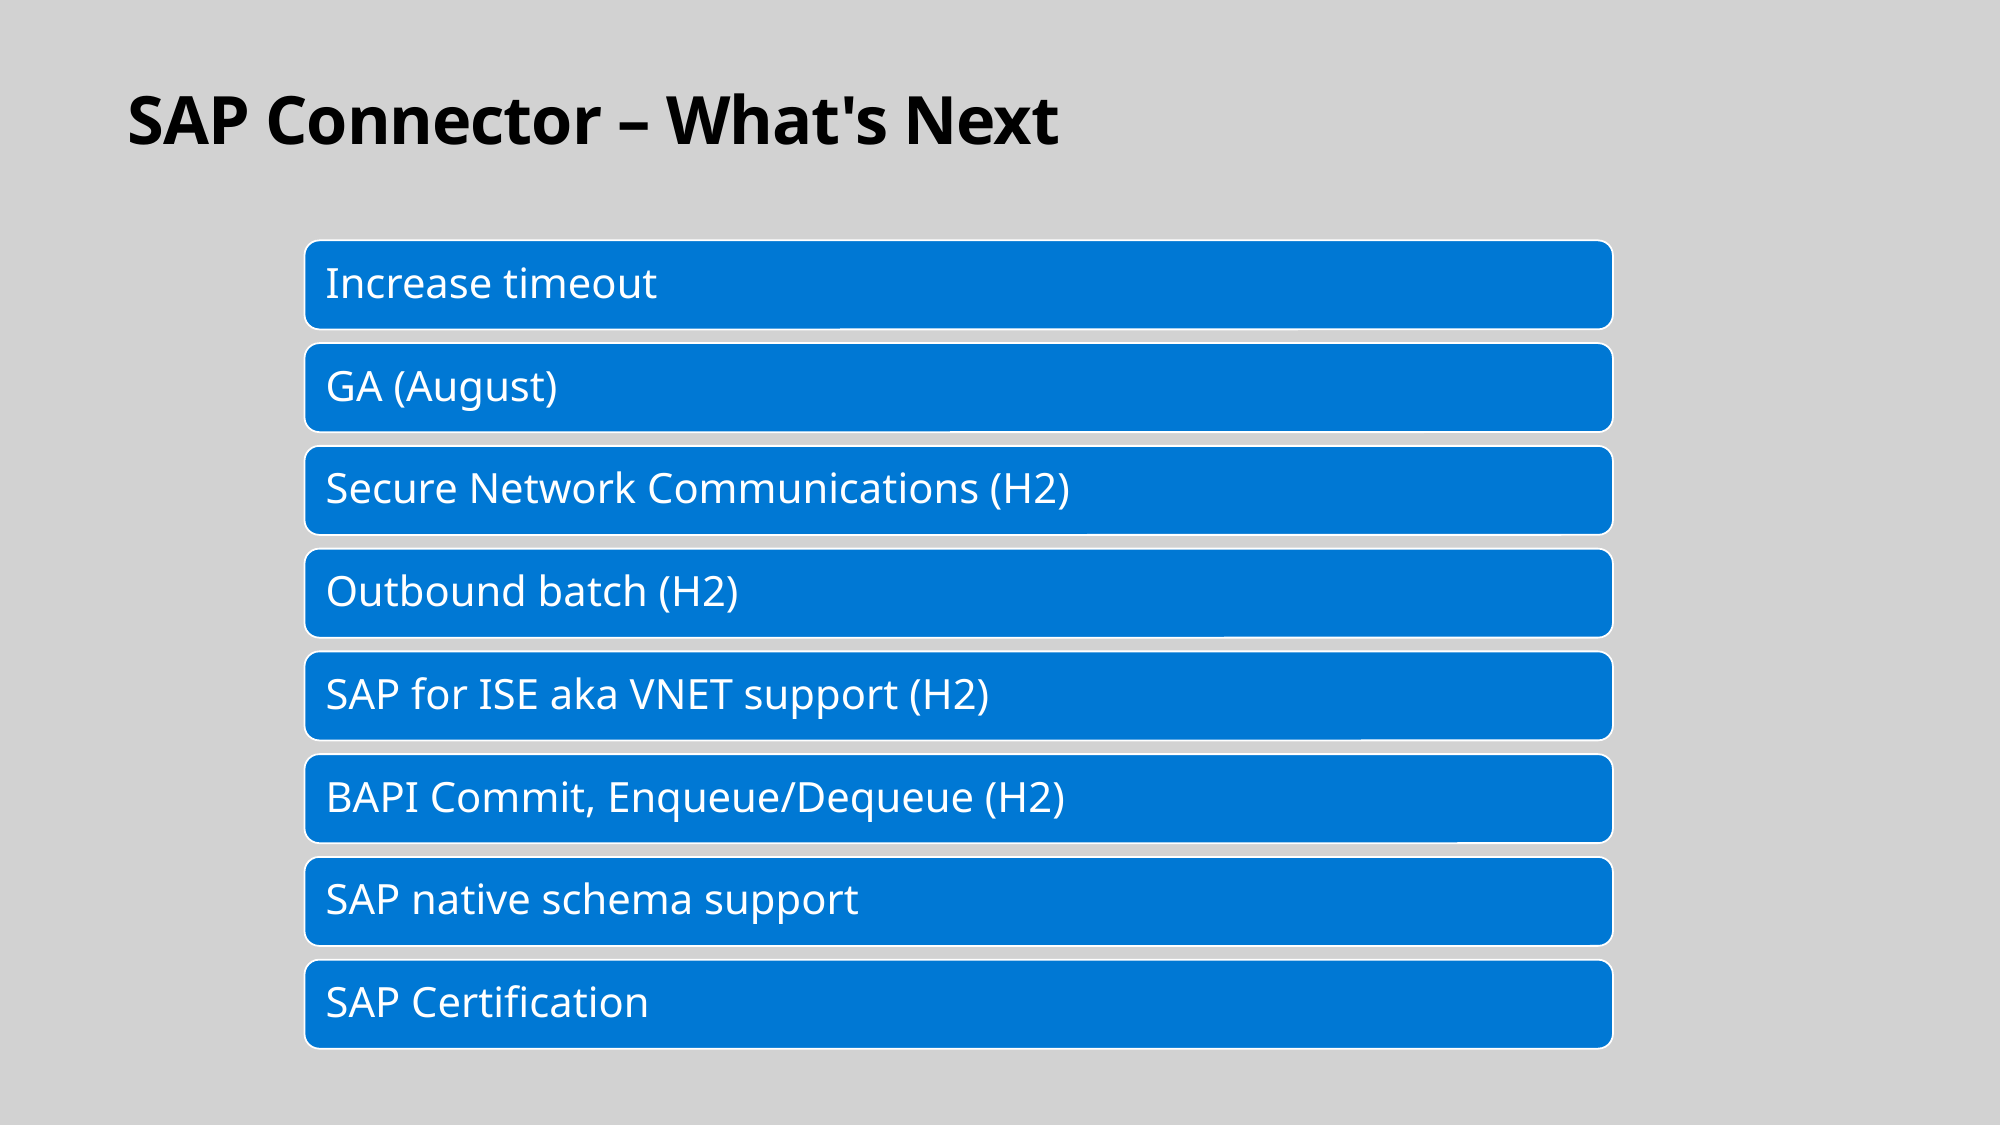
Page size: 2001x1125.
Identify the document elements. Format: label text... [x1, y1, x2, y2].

title SAP Connector – What's Next [127, 78, 1872, 159]
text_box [304, 227, 1614, 1063]
